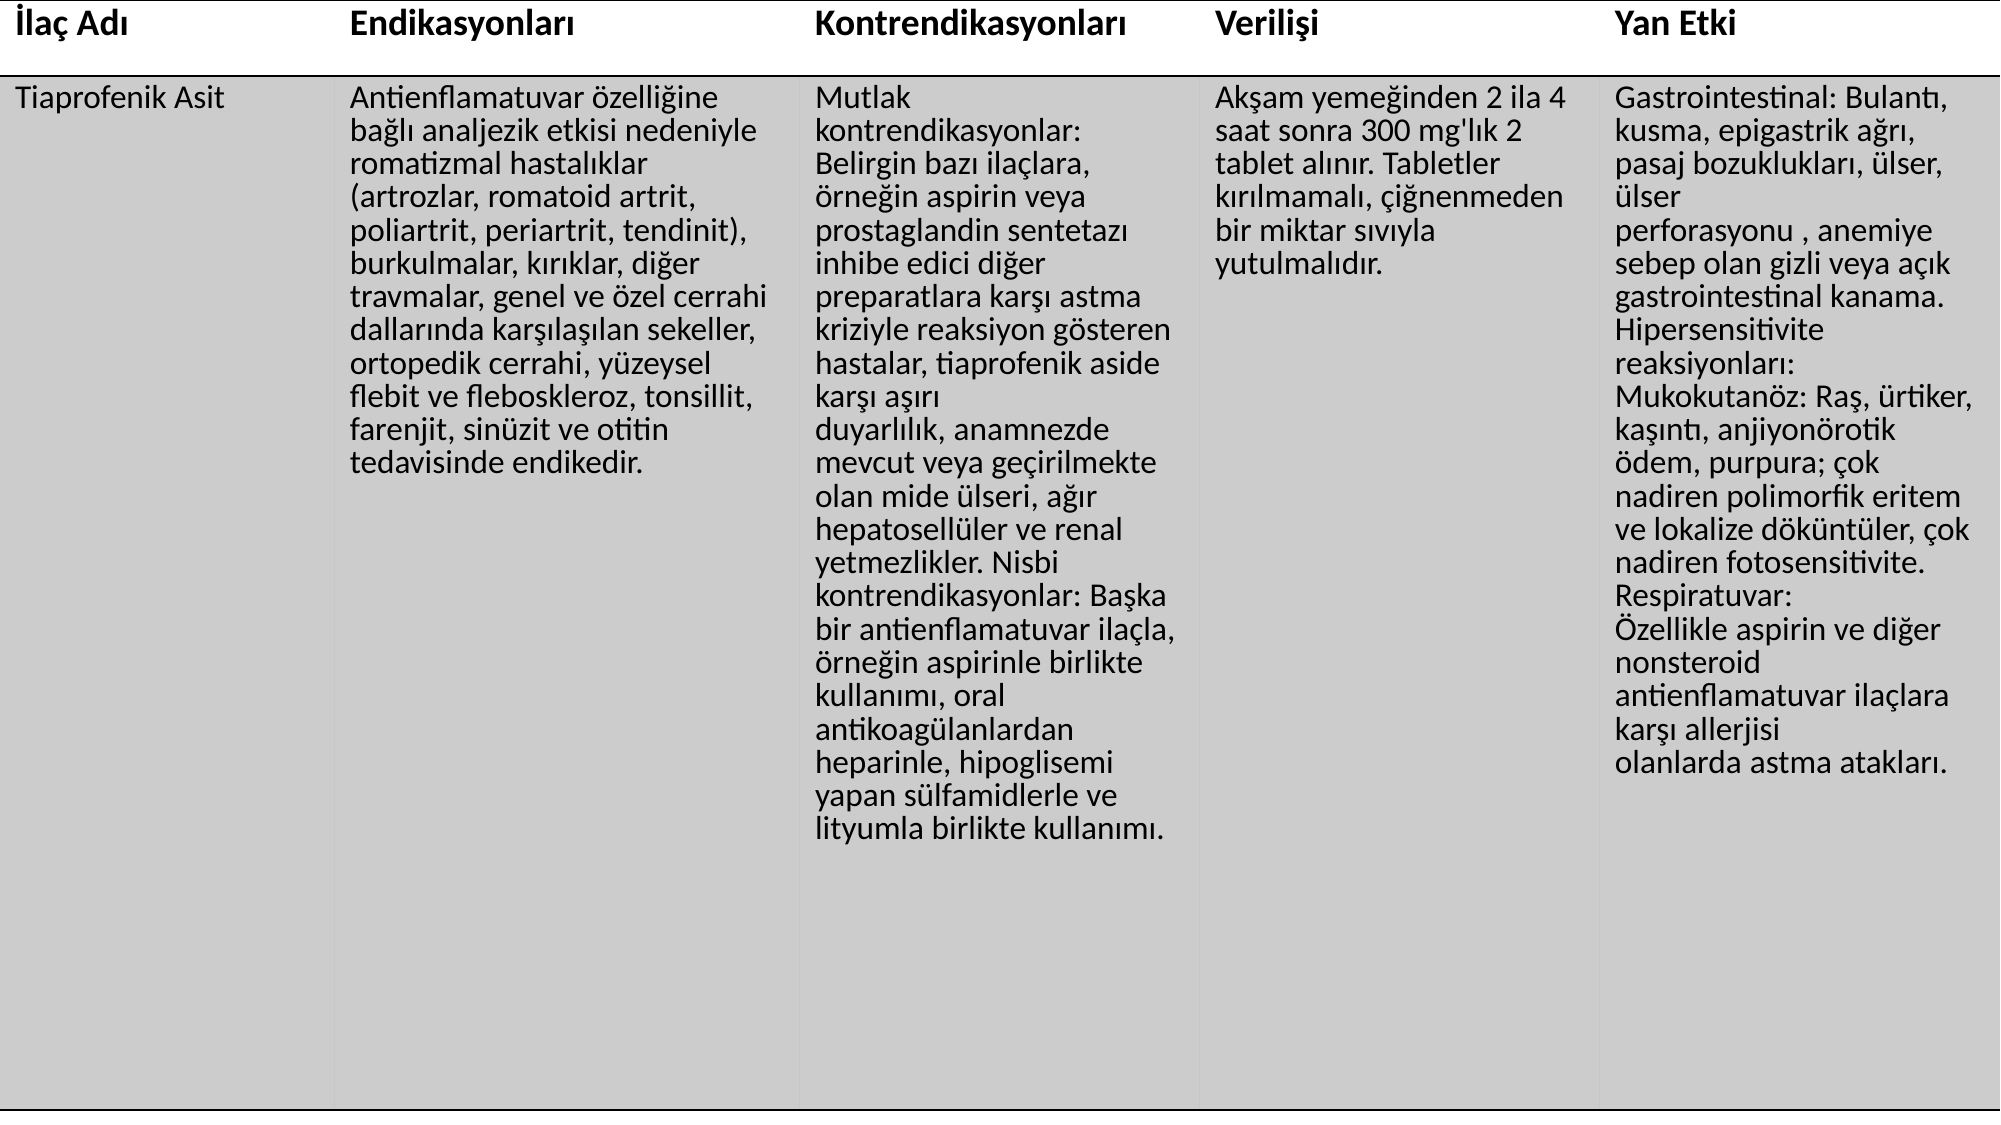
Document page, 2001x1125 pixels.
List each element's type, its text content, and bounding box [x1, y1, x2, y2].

table_cell Antienflamatuvar özelliğine bağlı analjezik etkisi nedeniyle romatizmal hastalıklar (artrozlar, romatoid artrit, poliartrit, periartrit, tendinit), burkulmalar, kırıklar, diğer travmalar, genel ve özel cerrahi dallarında karşılaşılan sekeller, ortopedik cerrahi, yüzeysel flebit ve fleboskleroz, tonsillit, farenjit, sinüzit ve otitin tedavisinde endikedir. [335, 77, 800, 1109]
table_header Yan Etki [1600, 1, 2000, 75]
table_cell Mutlak kontrendikasyonlar: Belirgin bazı ilaçlara, örneğin aspirin veya prostaglandin sentetazı inhibe edici diğer preparatlara karşı astma kriziyle reaksiyon gösteren hastalar, tiaprofenik aside karşı aşırı duyarlılık, anamnezde mevcut veya geçirilmekte olan mide ülseri, ağır hepatosellüler ve renal yetmezlikler. Nisbi kontrendikasyonlar: Başka bir antienflamatuvar ilaçla, örneğin aspirinle birlikte kullanımı, oral antikoagülanlardan heparinle, hipoglisemi yapan sülfamidlerle ve lityumla birlikte kullanımı. [800, 77, 1200, 1109]
table_cell Akşam yemeğinden 2 ila 4 saat sonra 300 mg'lık 2 tablet alınır. Tabletler kırılmamalı, çiğnenmeden bir miktar sıvıyla yutulmalıdır. [1200, 77, 1600, 1109]
table_cell Gastrointestinal: Bulantı, kusma, epigastrik ağrı, pasaj bozuklukları, ülser, ülser perforasyonu , anemiye sebep olan gizli veya açık gastrointestinal kanama. Hipersensitivite reaksiyonları: Mukokutanöz: Raş, ürtiker, kaşıntı, anjiyonörotik ödem, purpura; çok nadiren polimorfik eritem ve lokalize döküntüler, çok nadiren fotosensitivite. Respiratuvar: Özellikle aspirin ve diğer nonsteroid antienflamatuvar ilaçlara karşı allerjisi olanlarda astma atakları. [1600, 77, 2000, 1109]
table_cell Tiaprofenik Asit [0, 77, 335, 1109]
table_header İlaç Adı [0, 1, 335, 75]
table_header Verilişi [1200, 1, 1600, 75]
table_header Endikasyonları [335, 1, 800, 75]
table_header Kontrendikasyonları [800, 1, 1200, 75]
